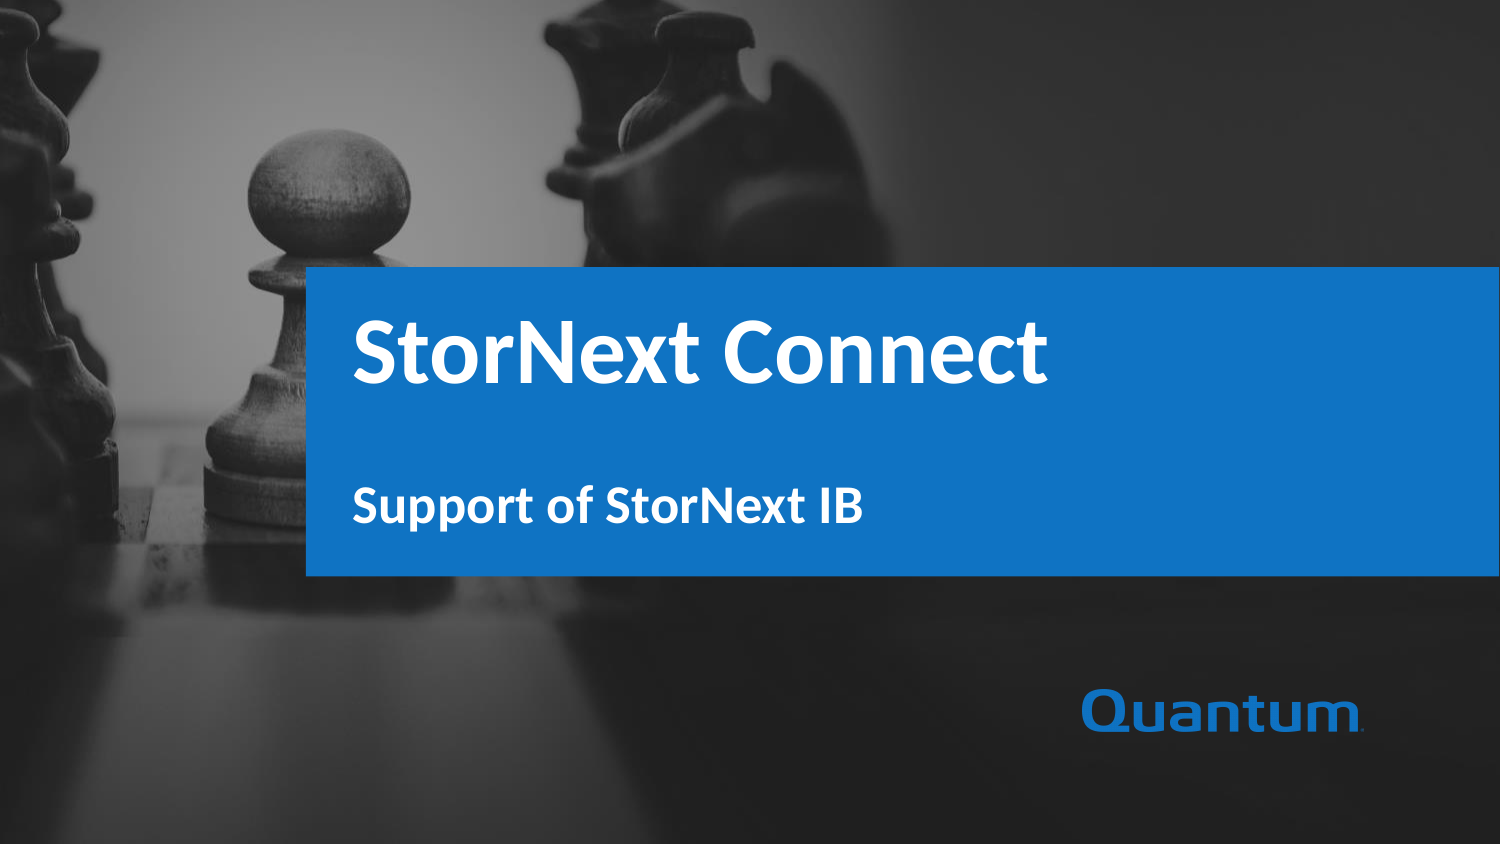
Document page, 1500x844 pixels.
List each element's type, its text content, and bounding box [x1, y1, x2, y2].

picture [0, 0, 1500, 844]
list StorNext Connect Support of StorNext IB [337, 287, 1438, 535]
